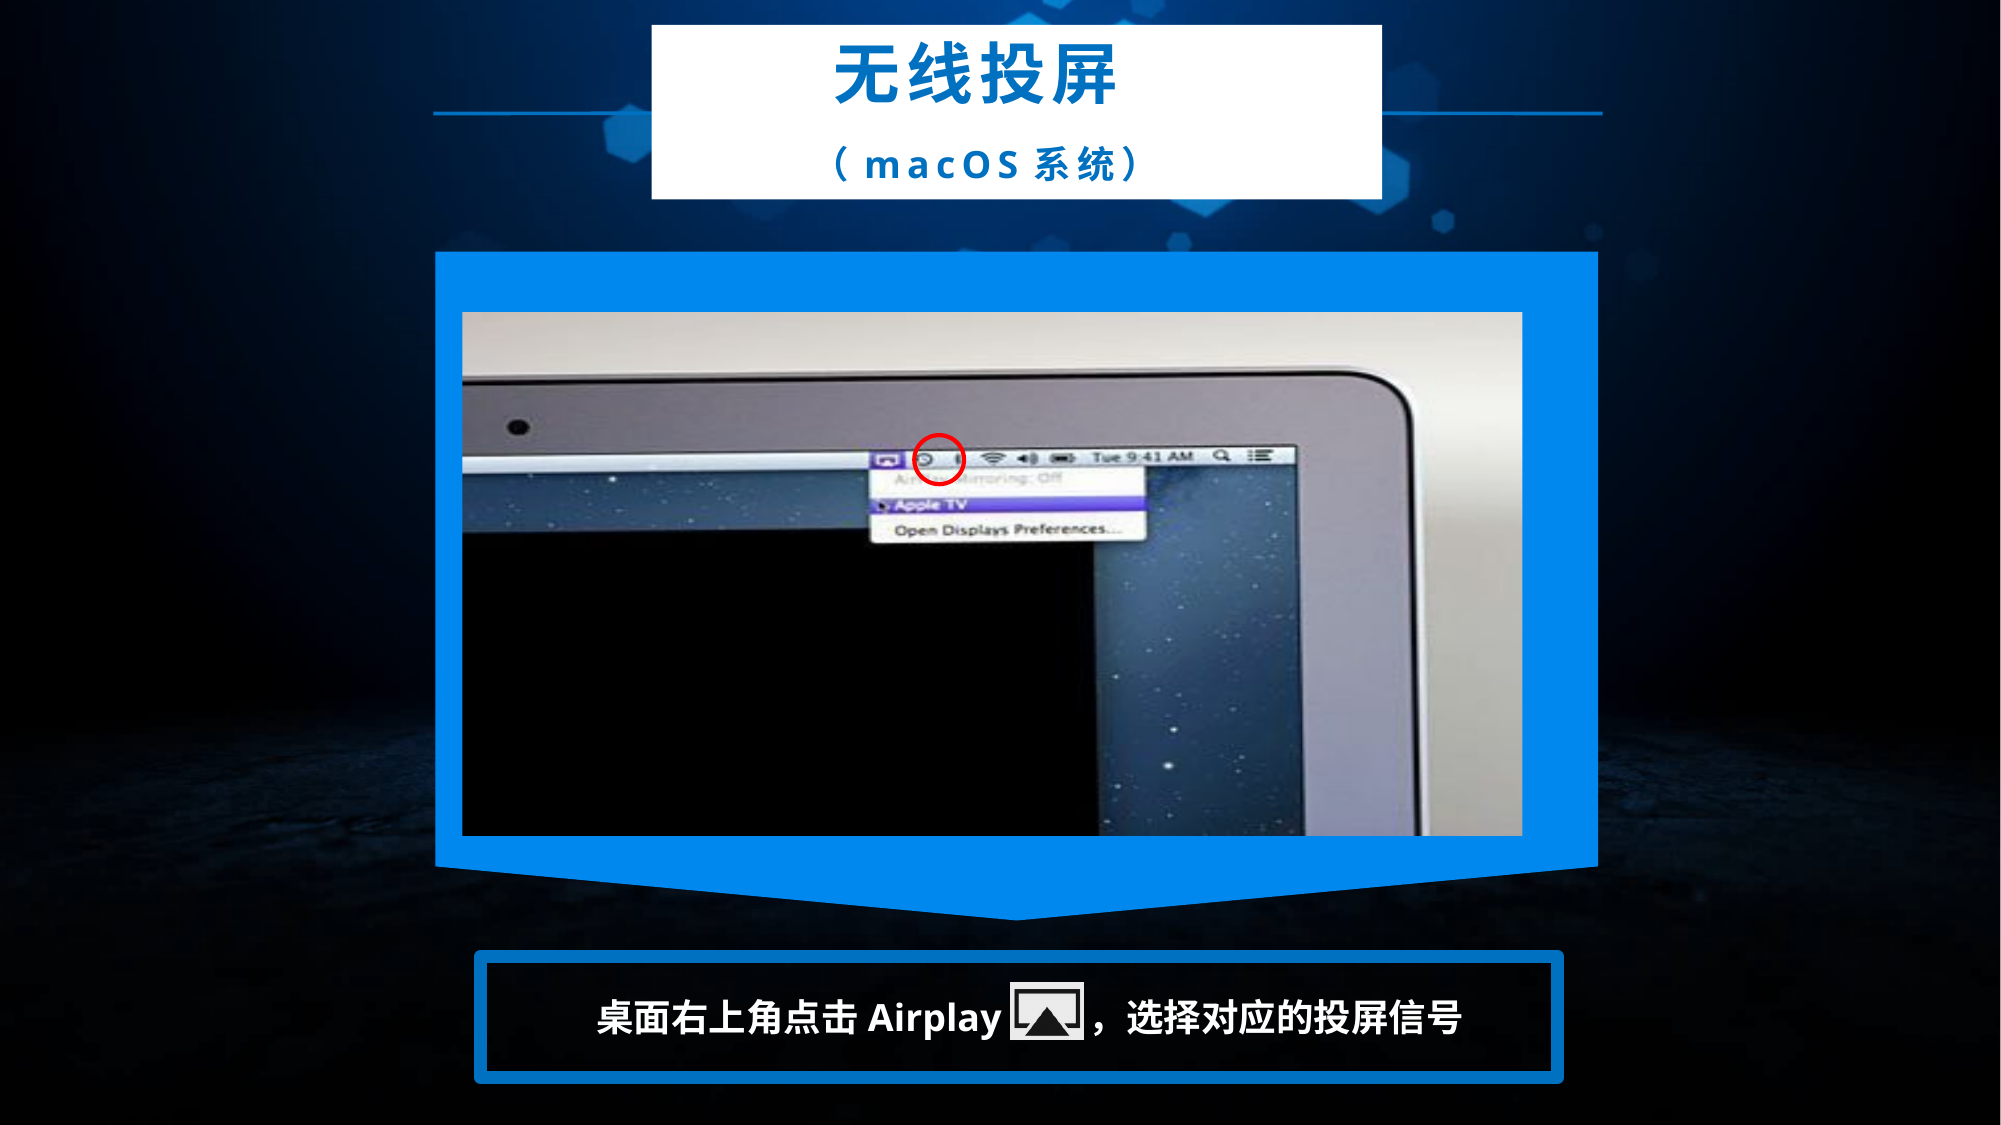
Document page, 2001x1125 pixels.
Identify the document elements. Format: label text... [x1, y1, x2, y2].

text_box 桌面右上角点击Airplay ，选择对应的投屏信号 [596, 994, 1004, 1040]
text_box [435, 251, 1599, 921]
text_box [478, 954, 1560, 1080]
picture [0, 0, 2001, 1125]
text_box 桌面右上角点击Airplay ，选择对应的投屏信号 [1088, 994, 1523, 1040]
text_box 无线投屏 （macOS系统） [651, 24, 1383, 200]
